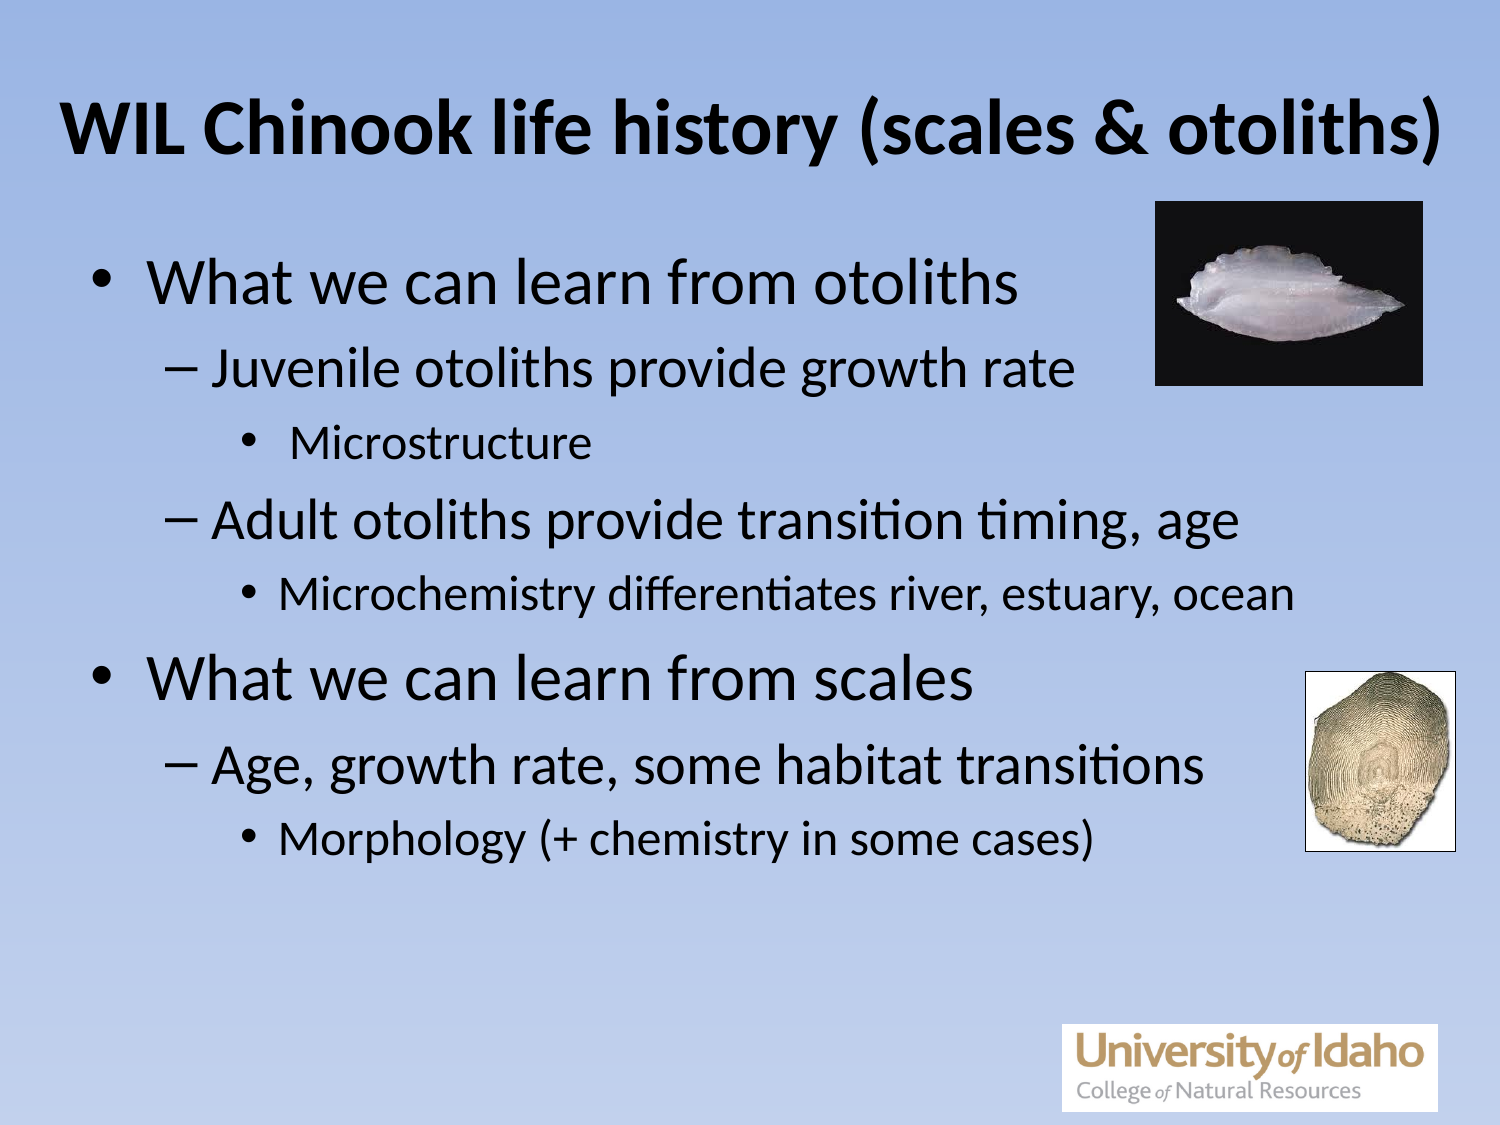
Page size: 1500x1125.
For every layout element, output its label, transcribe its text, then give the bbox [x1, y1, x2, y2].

picture [1304, 671, 1456, 853]
picture [1062, 1024, 1438, 1112]
picture [1155, 201, 1423, 386]
title WIL Chinook life history (scales & otoliths) [41, 28, 1464, 217]
list What we can learn from otoliths Juvenile otoliths provide growth rate Microstructure Adult otoliths provide transition timing, age Microchemistry differentiates river, estuary, ocean What we can learn from scales Age, growth rate, some habitat transitions Morphology (+ chemistry in some cases) [75, 230, 1425, 973]
